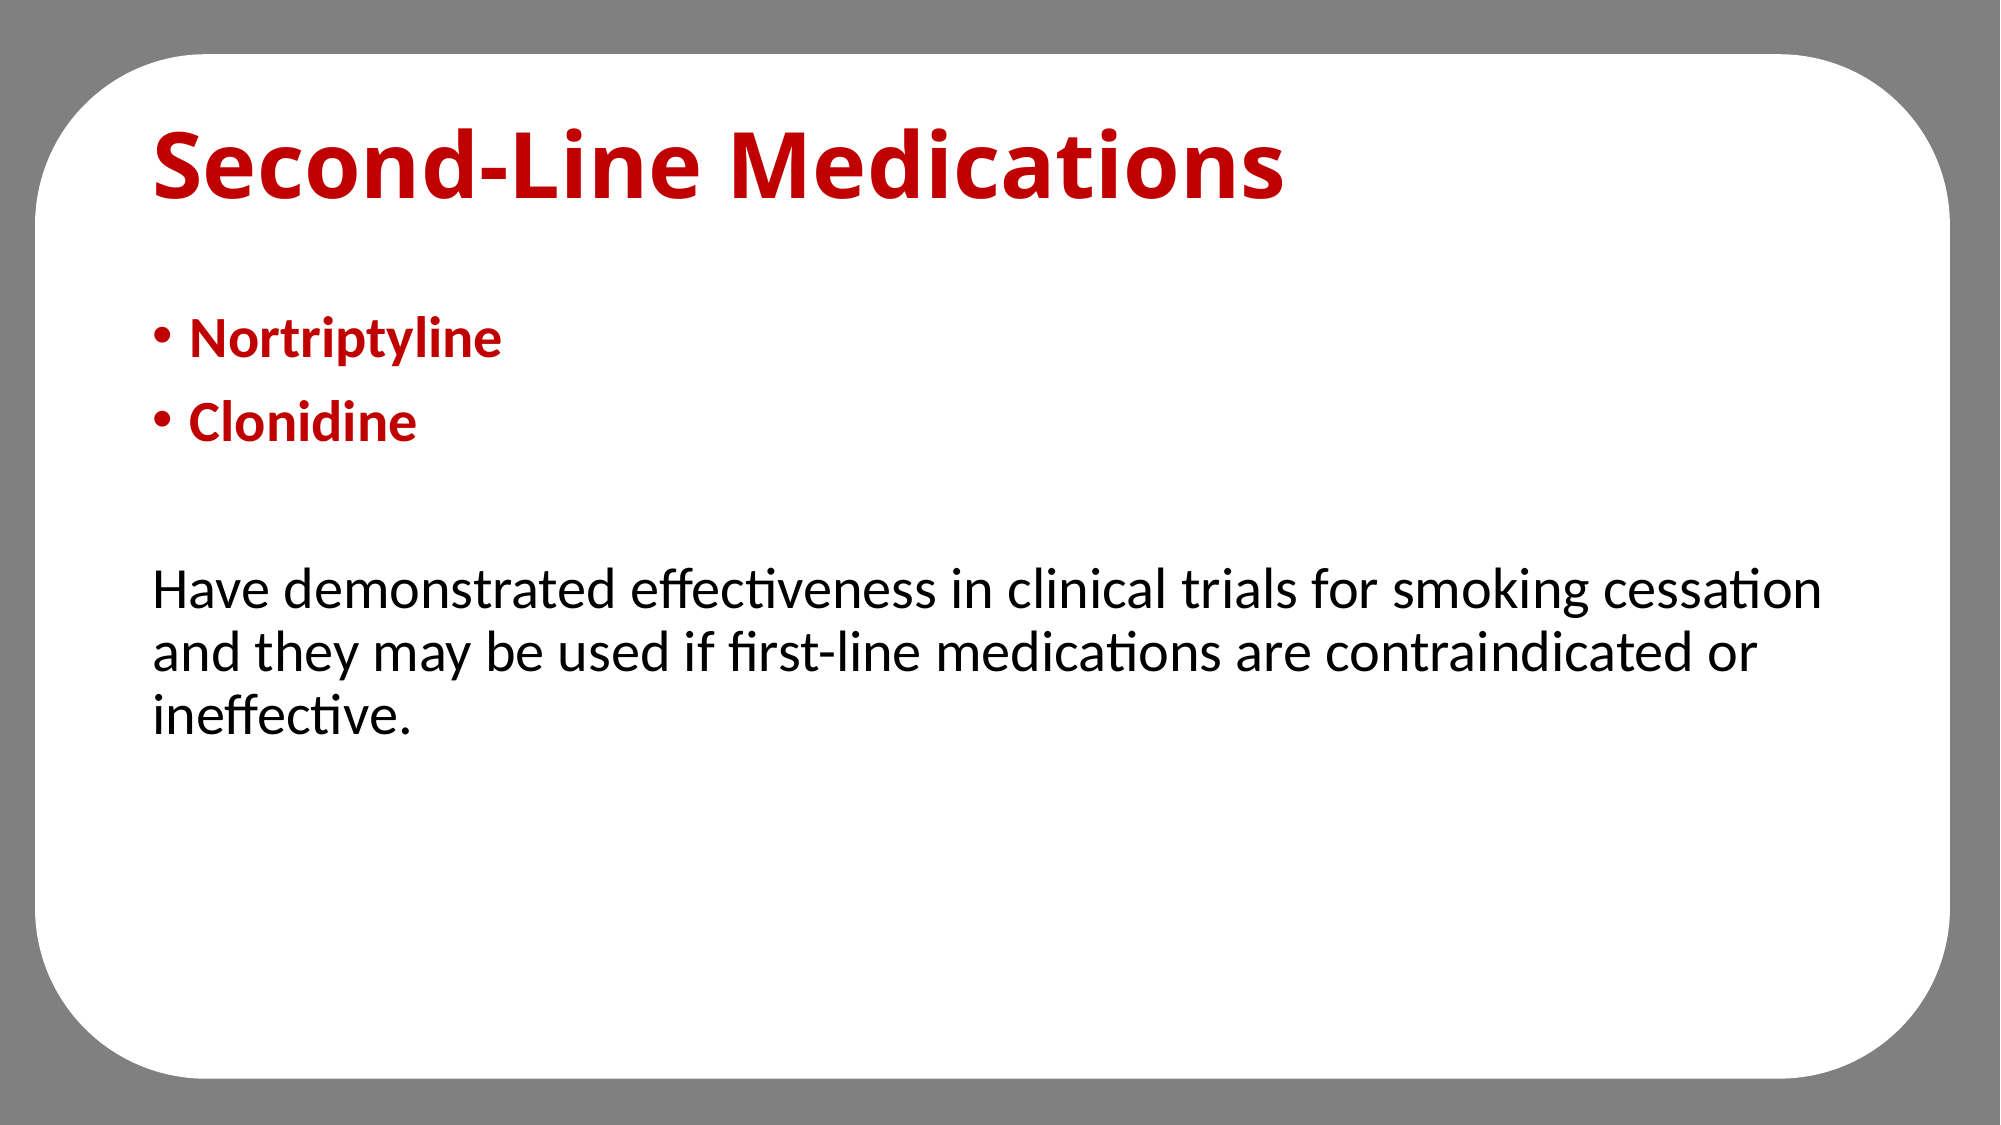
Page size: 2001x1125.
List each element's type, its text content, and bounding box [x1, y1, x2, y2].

list Nortriptyline Clonidine Have demonstrated effectiveness in clinical trials for smoking cessation and they may be used if first-line medications are contraindicated or ineffective. [137, 299, 1863, 1014]
text_box [161, 53, 1824, 59]
title Second-Line Medications [137, 59, 1863, 278]
text_box [0, 0, 2000, 1125]
text_box [33, 67, 1951, 1080]
